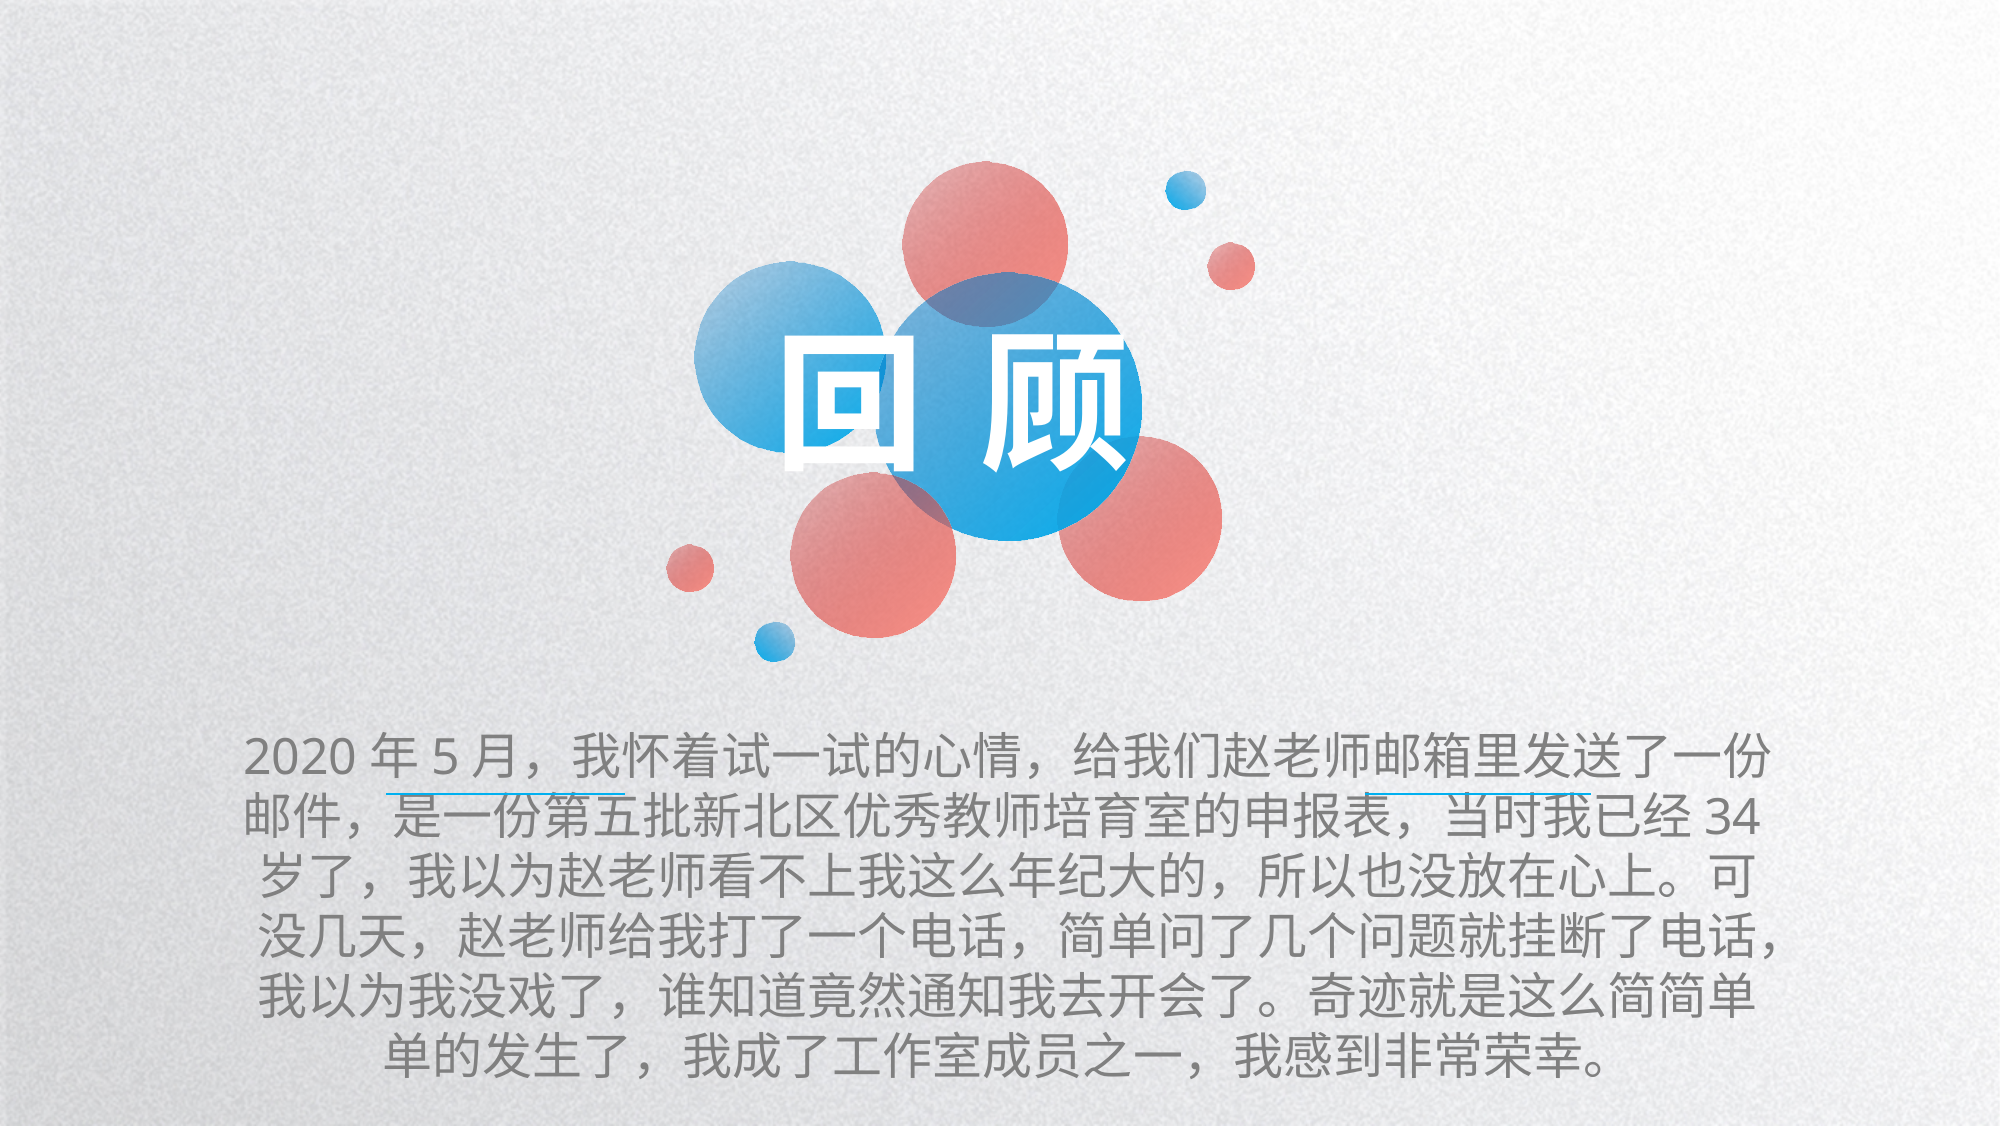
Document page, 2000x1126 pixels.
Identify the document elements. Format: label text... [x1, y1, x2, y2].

text_box 回 顾 [714, 301, 1191, 497]
text_box [754, 621, 795, 662]
text_box [790, 497, 956, 638]
text_box 2020年5月，我怀着试一试的心情，给我们赵老师邮箱里发送了一份邮件，是一份第五批新北区优秀教师培育室的申报表，当时我已经34岁了，我以为赵老师看不上我这么年纪大的，所以也没放在心上。可没几天，赵老师给我打了一个电话，简单问了几个问题就挂断了电话，我以为我没戏了，谁知道竟然通知我去开会了。奇迹就是这么简简单单的发生了，我成了工作室成员之一，我感到非常荣幸。 [222, 716, 1793, 1092]
text_box [1058, 454, 1222, 601]
text_box [933, 497, 1107, 541]
text_box [902, 161, 1068, 301]
text_box [925, 272, 1091, 301]
text_box [694, 261, 868, 415]
text_box [1165, 170, 1206, 210]
text_box [1207, 242, 1255, 290]
picture [0, 0, 2000, 1126]
text_box [666, 544, 714, 592]
